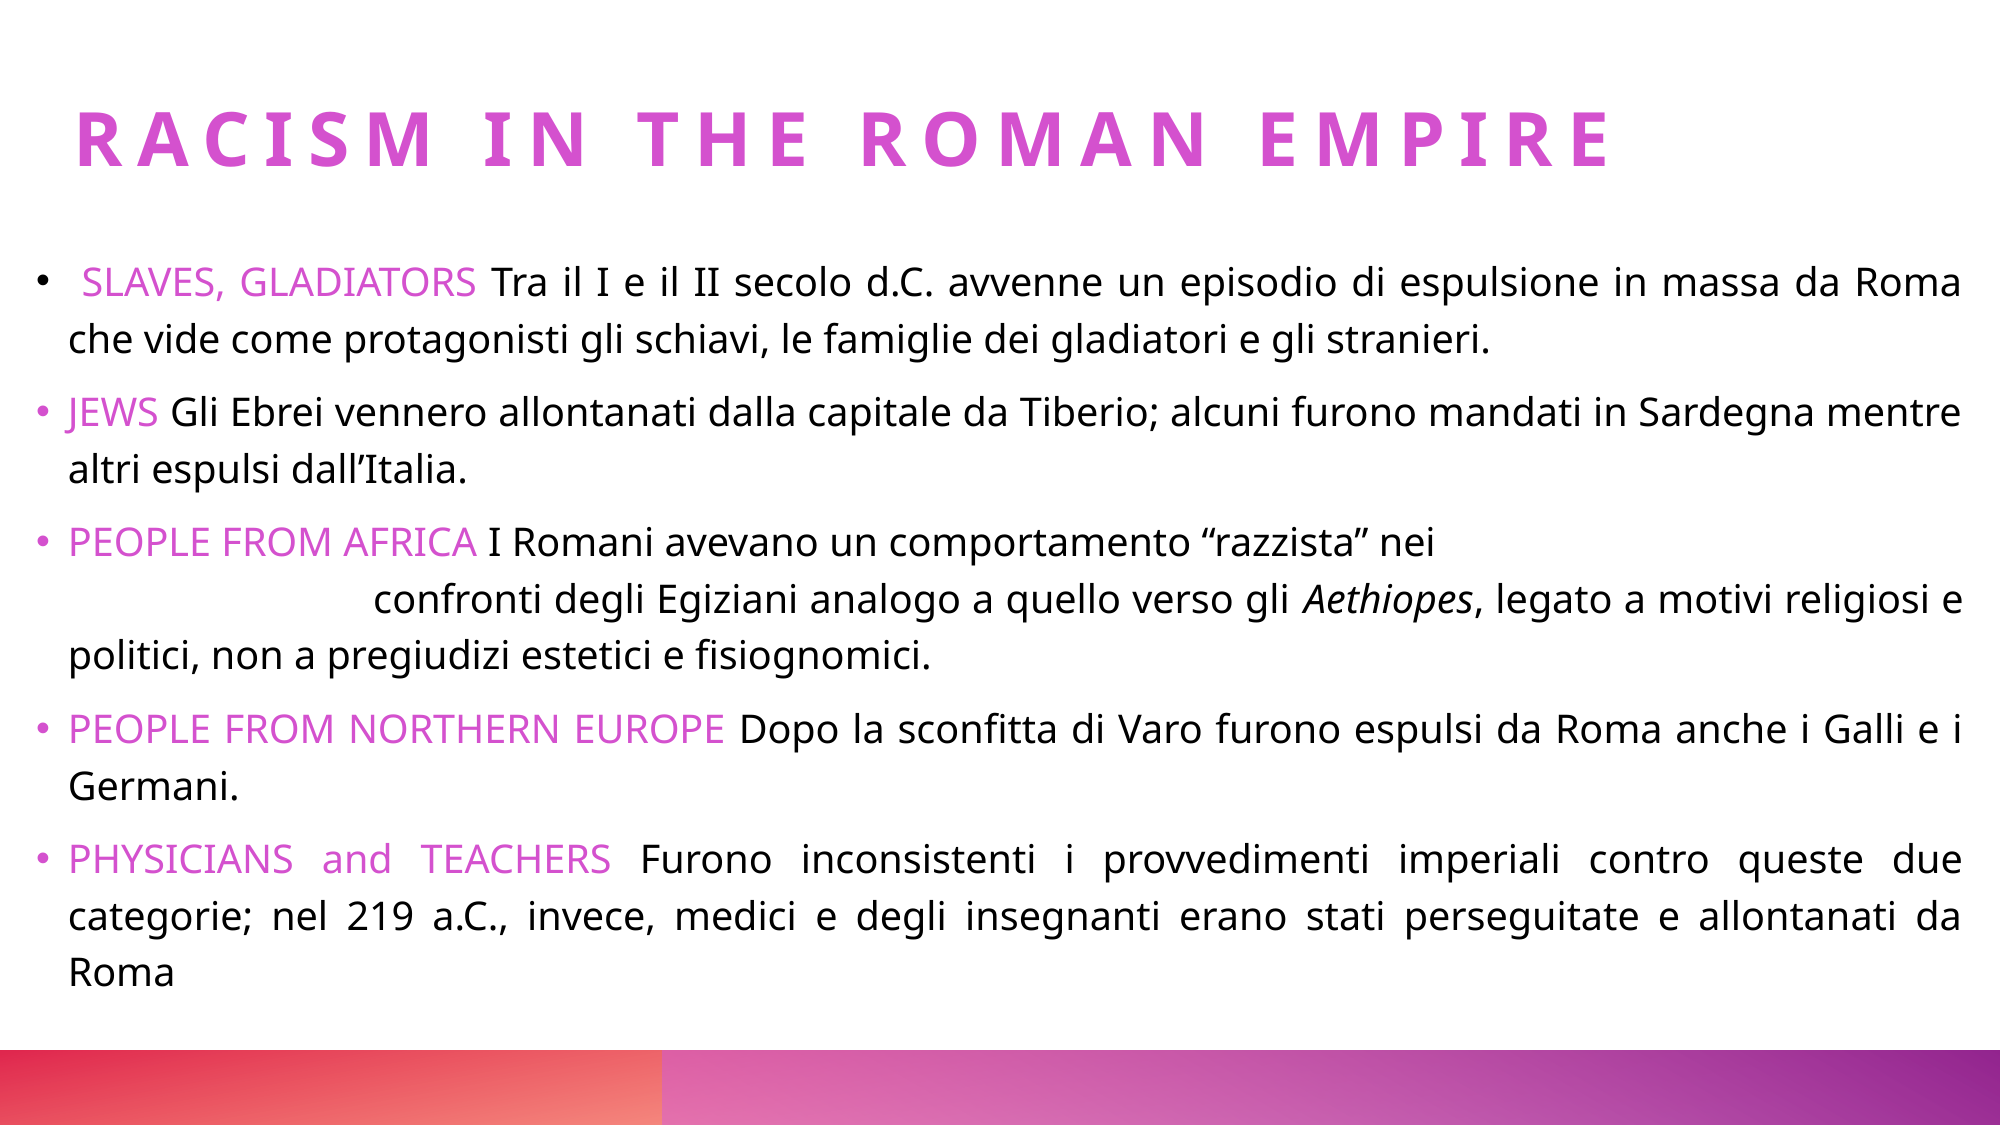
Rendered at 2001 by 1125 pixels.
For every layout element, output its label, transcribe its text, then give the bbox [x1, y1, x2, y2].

title Racism in the Roman Empire [73, 0, 1927, 182]
list SLAVES, GLADIATORS Tra il I e il II secolo d.C. avvenne un episodio di espulsione in massa da Roma che vide come protagonisti gli schiavi, le famiglie dei gladiatori e gli stranieri. JEWS Gli Ebrei vennero allontanati dalla capitale da Tiberio; alcuni furono mandati in Sardegna mentre altri espulsi dall’Italia. PEOPLE FROM AFRICA I Romani avevano un comportamento “razzista” nei confronti degli Egiziani analogo a quello verso gli Aethiopes, legato a motivi religiosi e politici, non a pregiudizi estetici e fisiognomici. PEOPLE FROM NORTHERN EUROPE Dopo la sconfitta di Varo furono espulsi da Roma anche i Galli e i Germani. PHYSICIANS and TEACHERS Furono inconsistenti i provvedimenti imperiali contro queste due categorie; nel 219 a.C., invece, medici e degli insegnanti erano stati perseguitate e allontanati da Roma [35, 247, 1965, 996]
